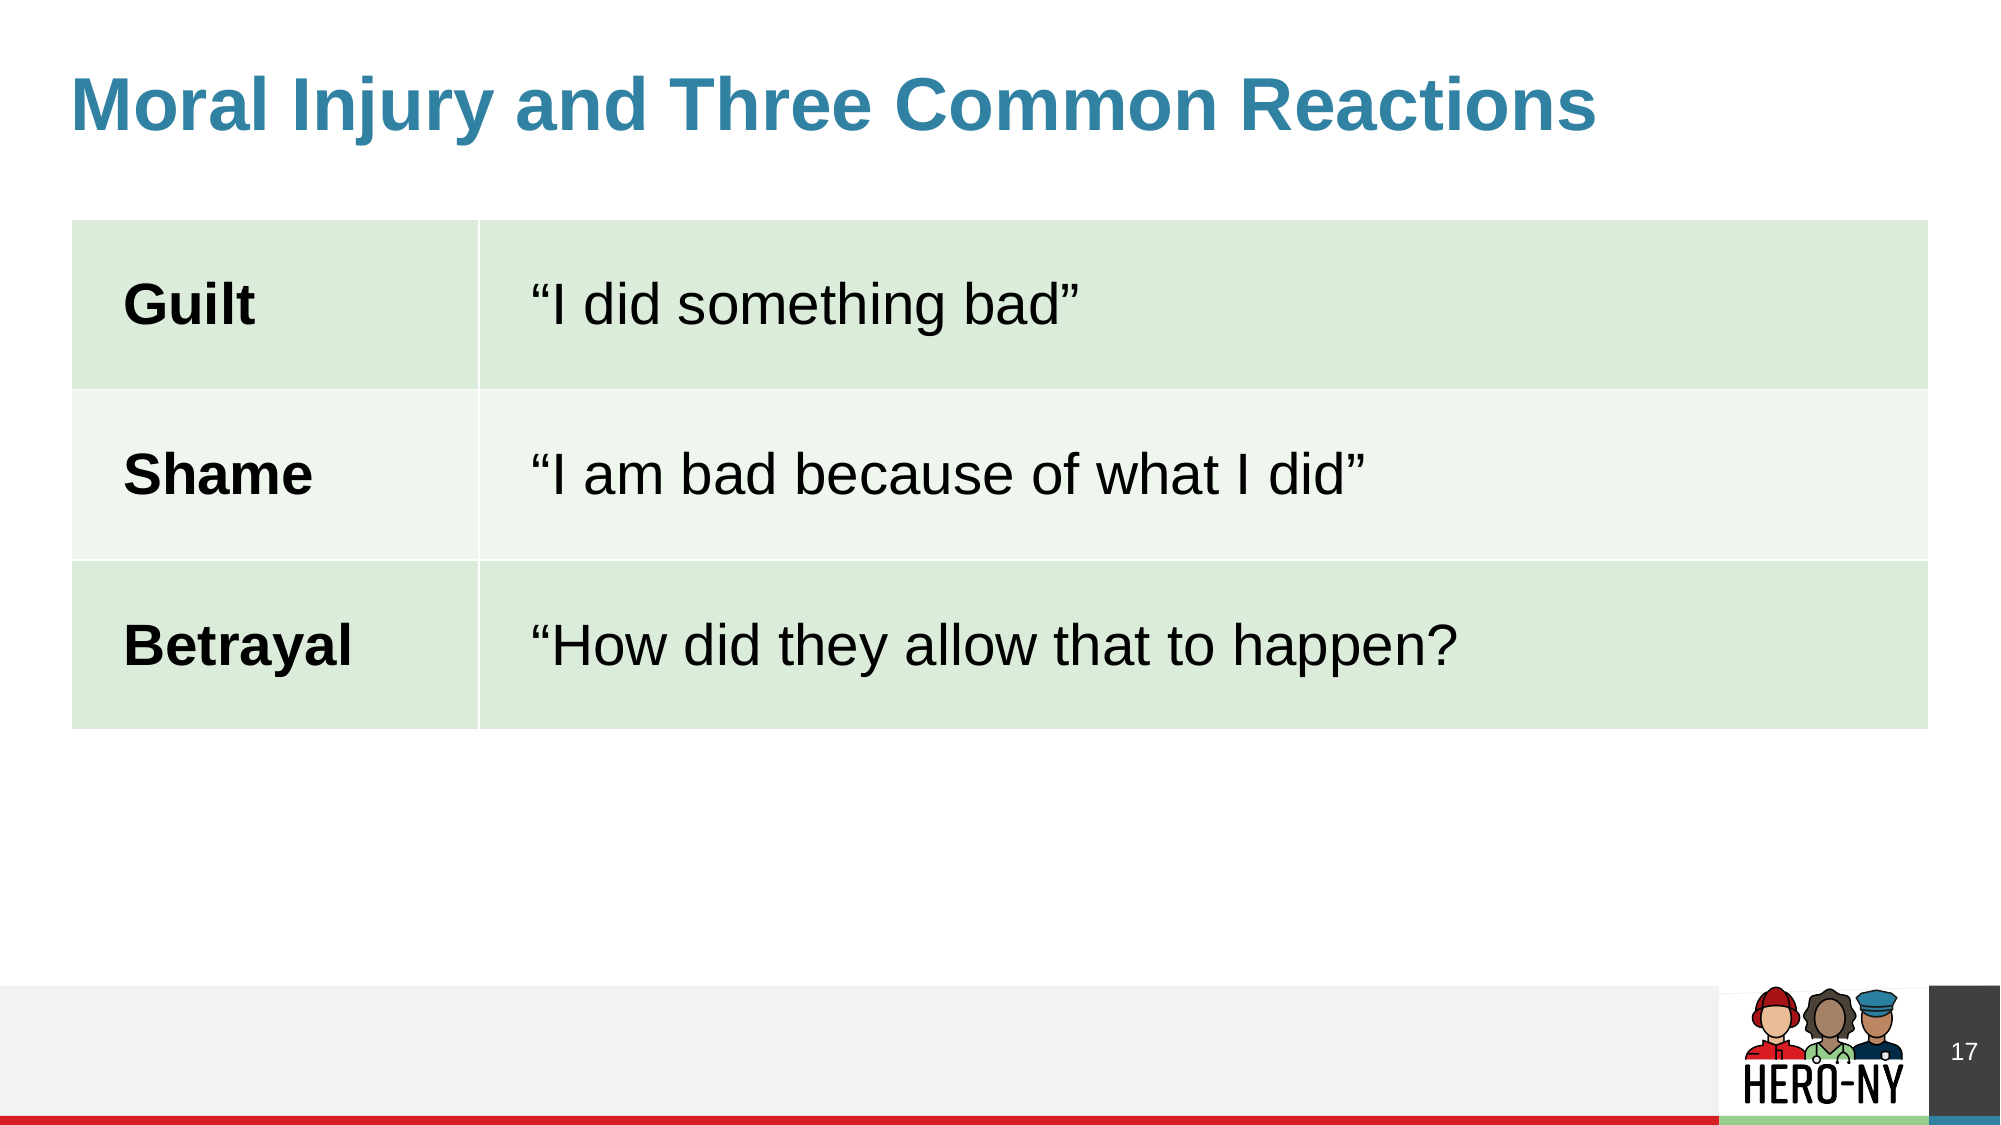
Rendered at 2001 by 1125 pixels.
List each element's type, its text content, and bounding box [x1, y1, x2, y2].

table_cell “How did they allow that to happen? [480, 561, 1928, 729]
table_header Guilt [72, 220, 478, 389]
slide_number 17 [1929, 985, 2000, 1116]
table_header “I did something bad” [480, 220, 1928, 389]
table_cell “I am bad because of what I did” [480, 390, 1928, 559]
table_cell Shame [72, 390, 478, 559]
title Moral Injury and Three Common Reactions [70, 70, 1930, 142]
picture [1743, 985, 1905, 1105]
table_cell Betrayal [72, 561, 478, 729]
